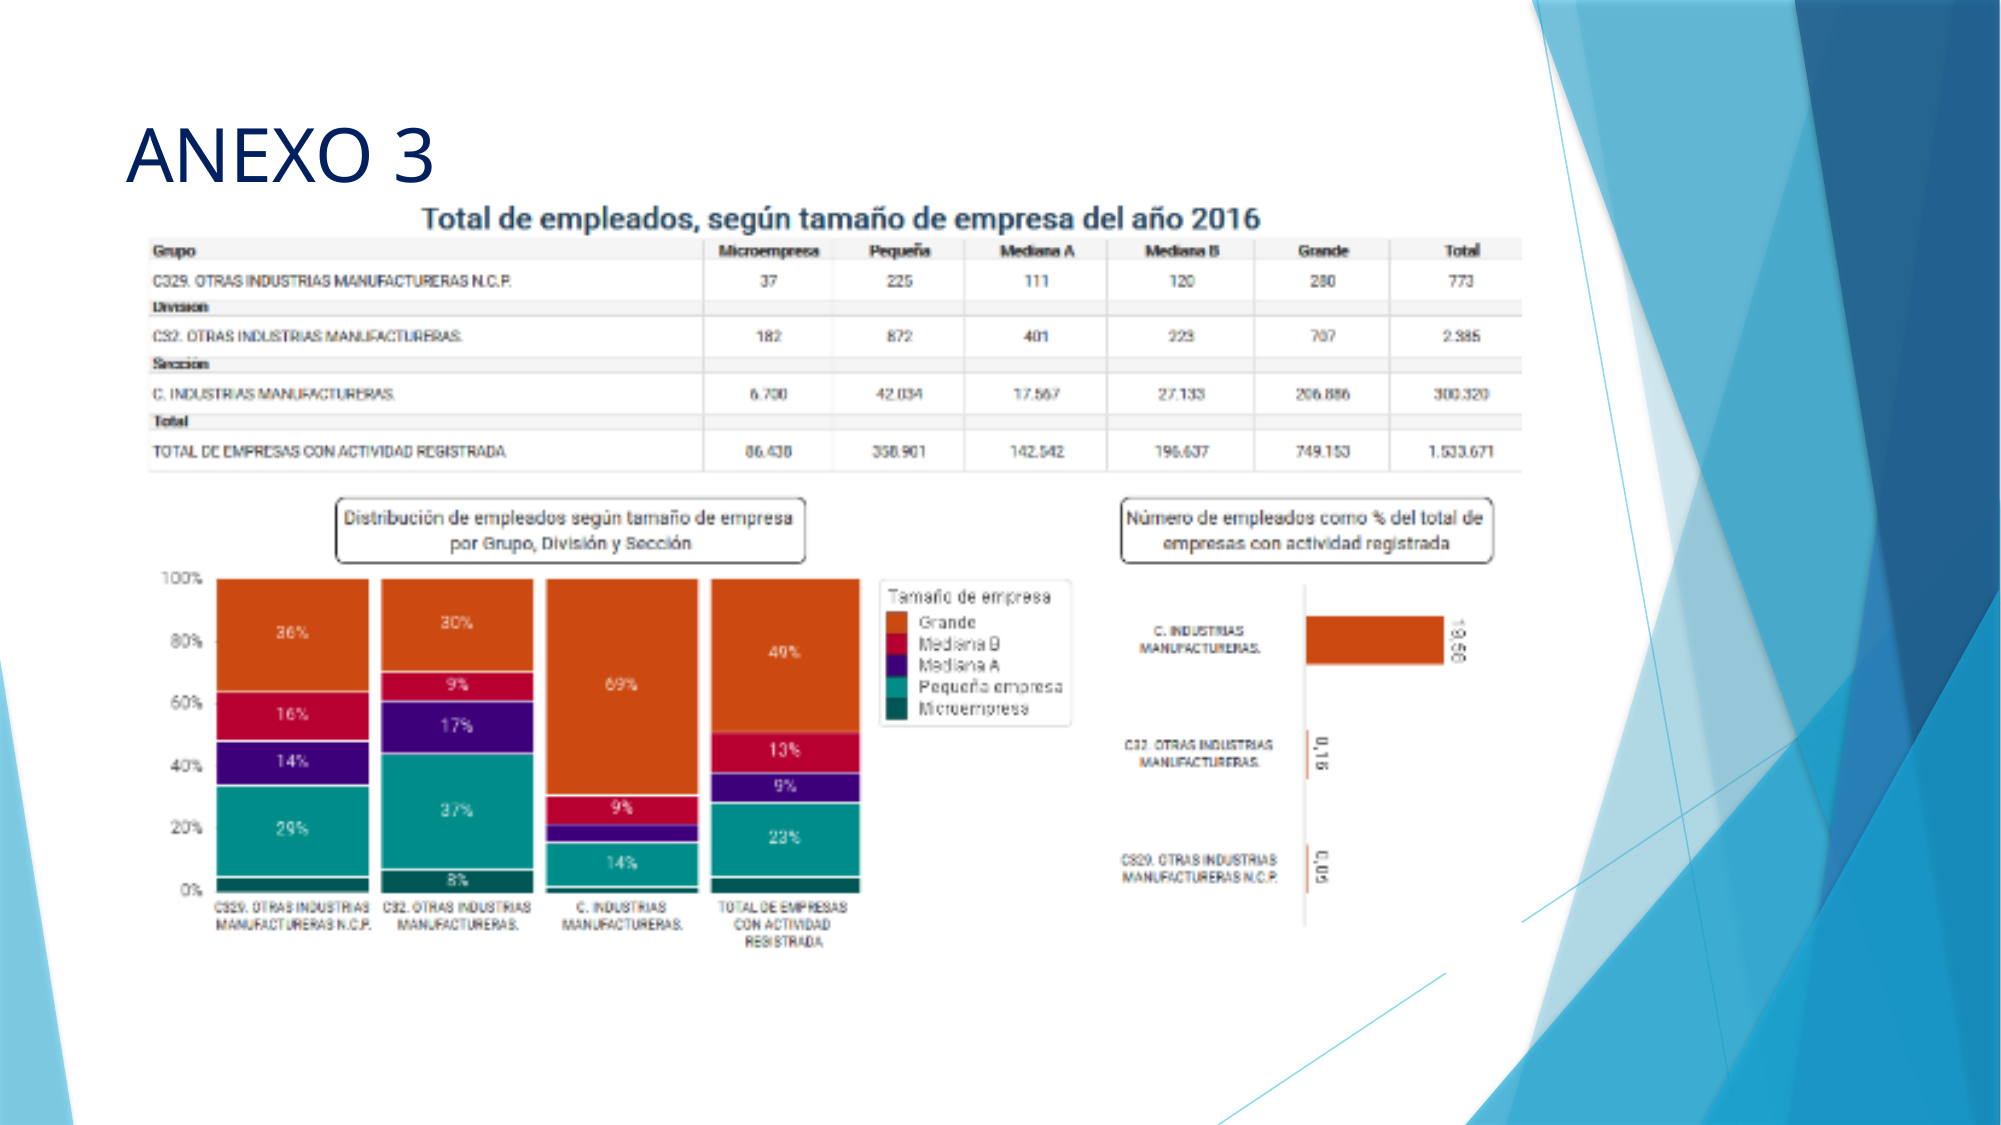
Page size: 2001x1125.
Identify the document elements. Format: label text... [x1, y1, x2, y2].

title ANEXO 3 [111, 99, 1522, 194]
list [110, 194, 1522, 974]
